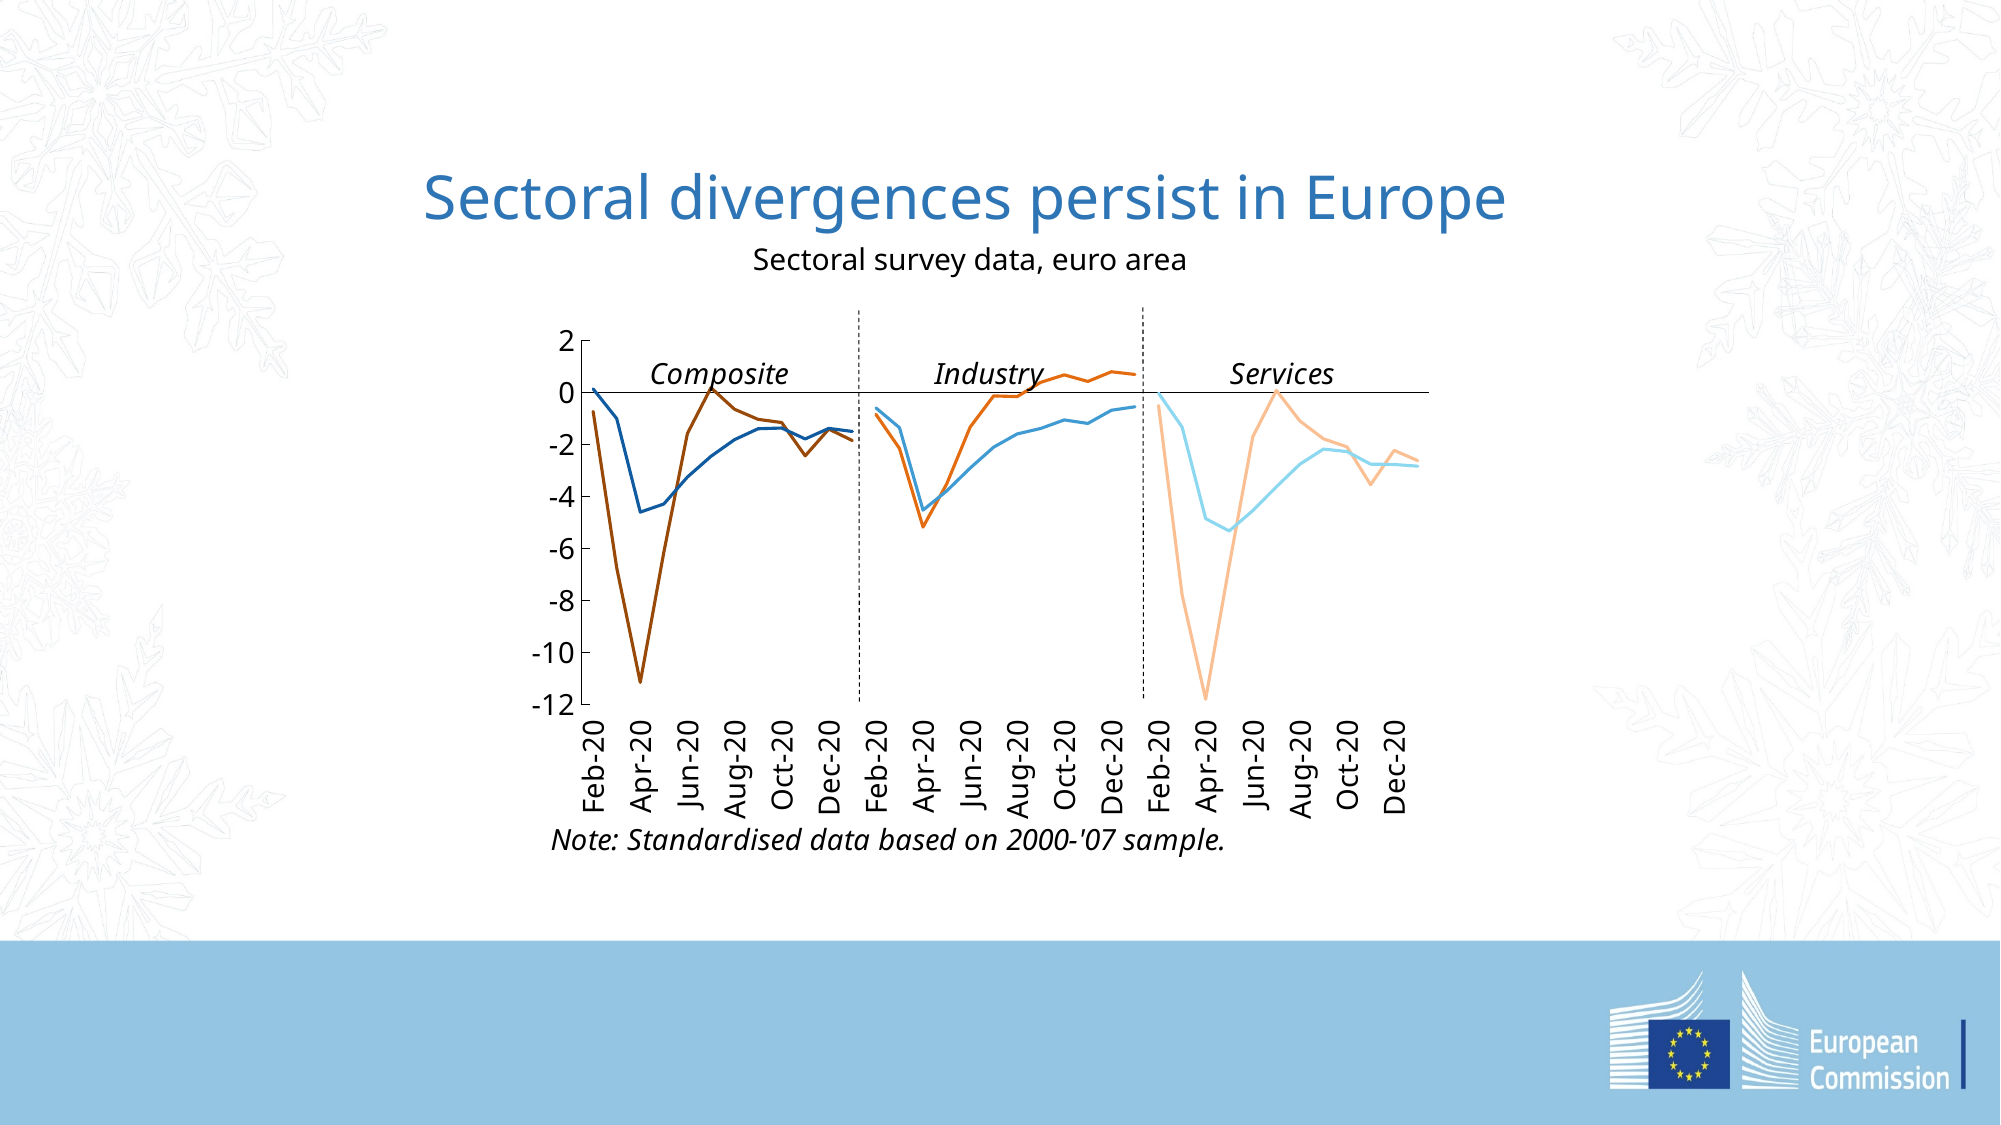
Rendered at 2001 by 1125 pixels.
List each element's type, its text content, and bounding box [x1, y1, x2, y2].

list Sectoral divergences persist in Europe [17, 139, 1932, 261]
chart [482, 304, 1466, 858]
list Sectoral survey data, euro area [540, 261, 1408, 285]
picture [0, 0, 2000, 1125]
